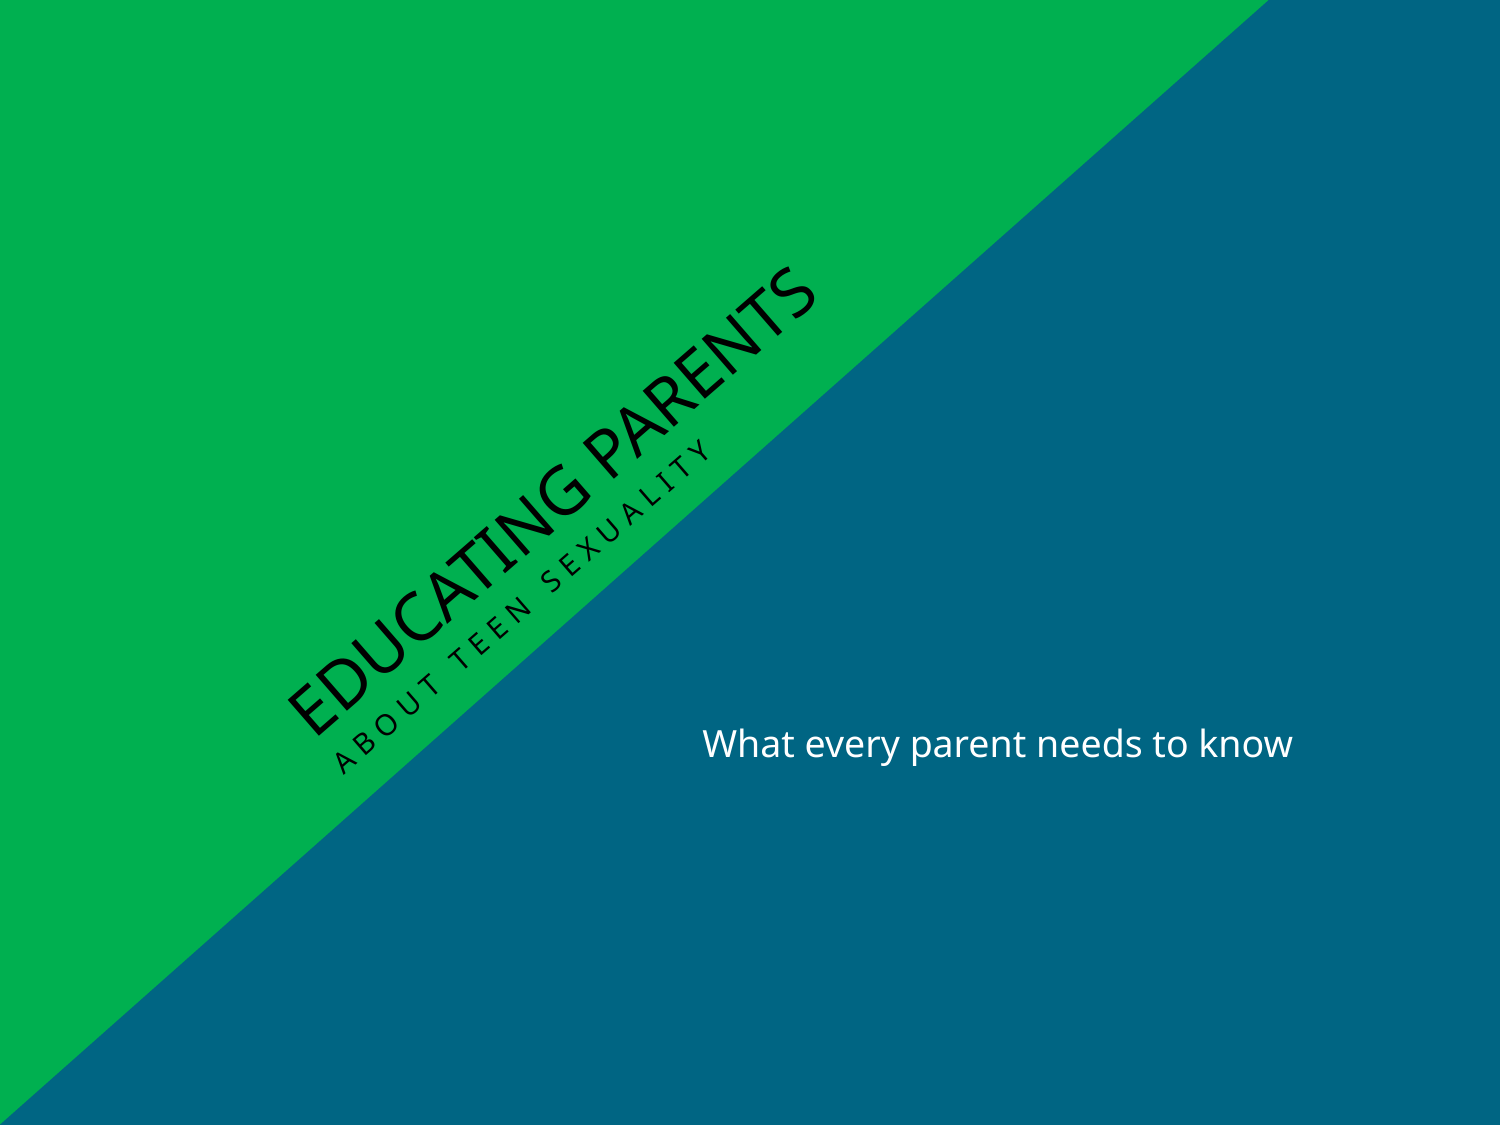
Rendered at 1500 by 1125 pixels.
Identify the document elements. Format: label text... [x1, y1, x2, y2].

text_box What every parent needs to know [687, 712, 1338, 773]
subtitle About Teen sexuality [312, 61, 1154, 804]
title Educating Parents [182, 4, 1012, 761]
